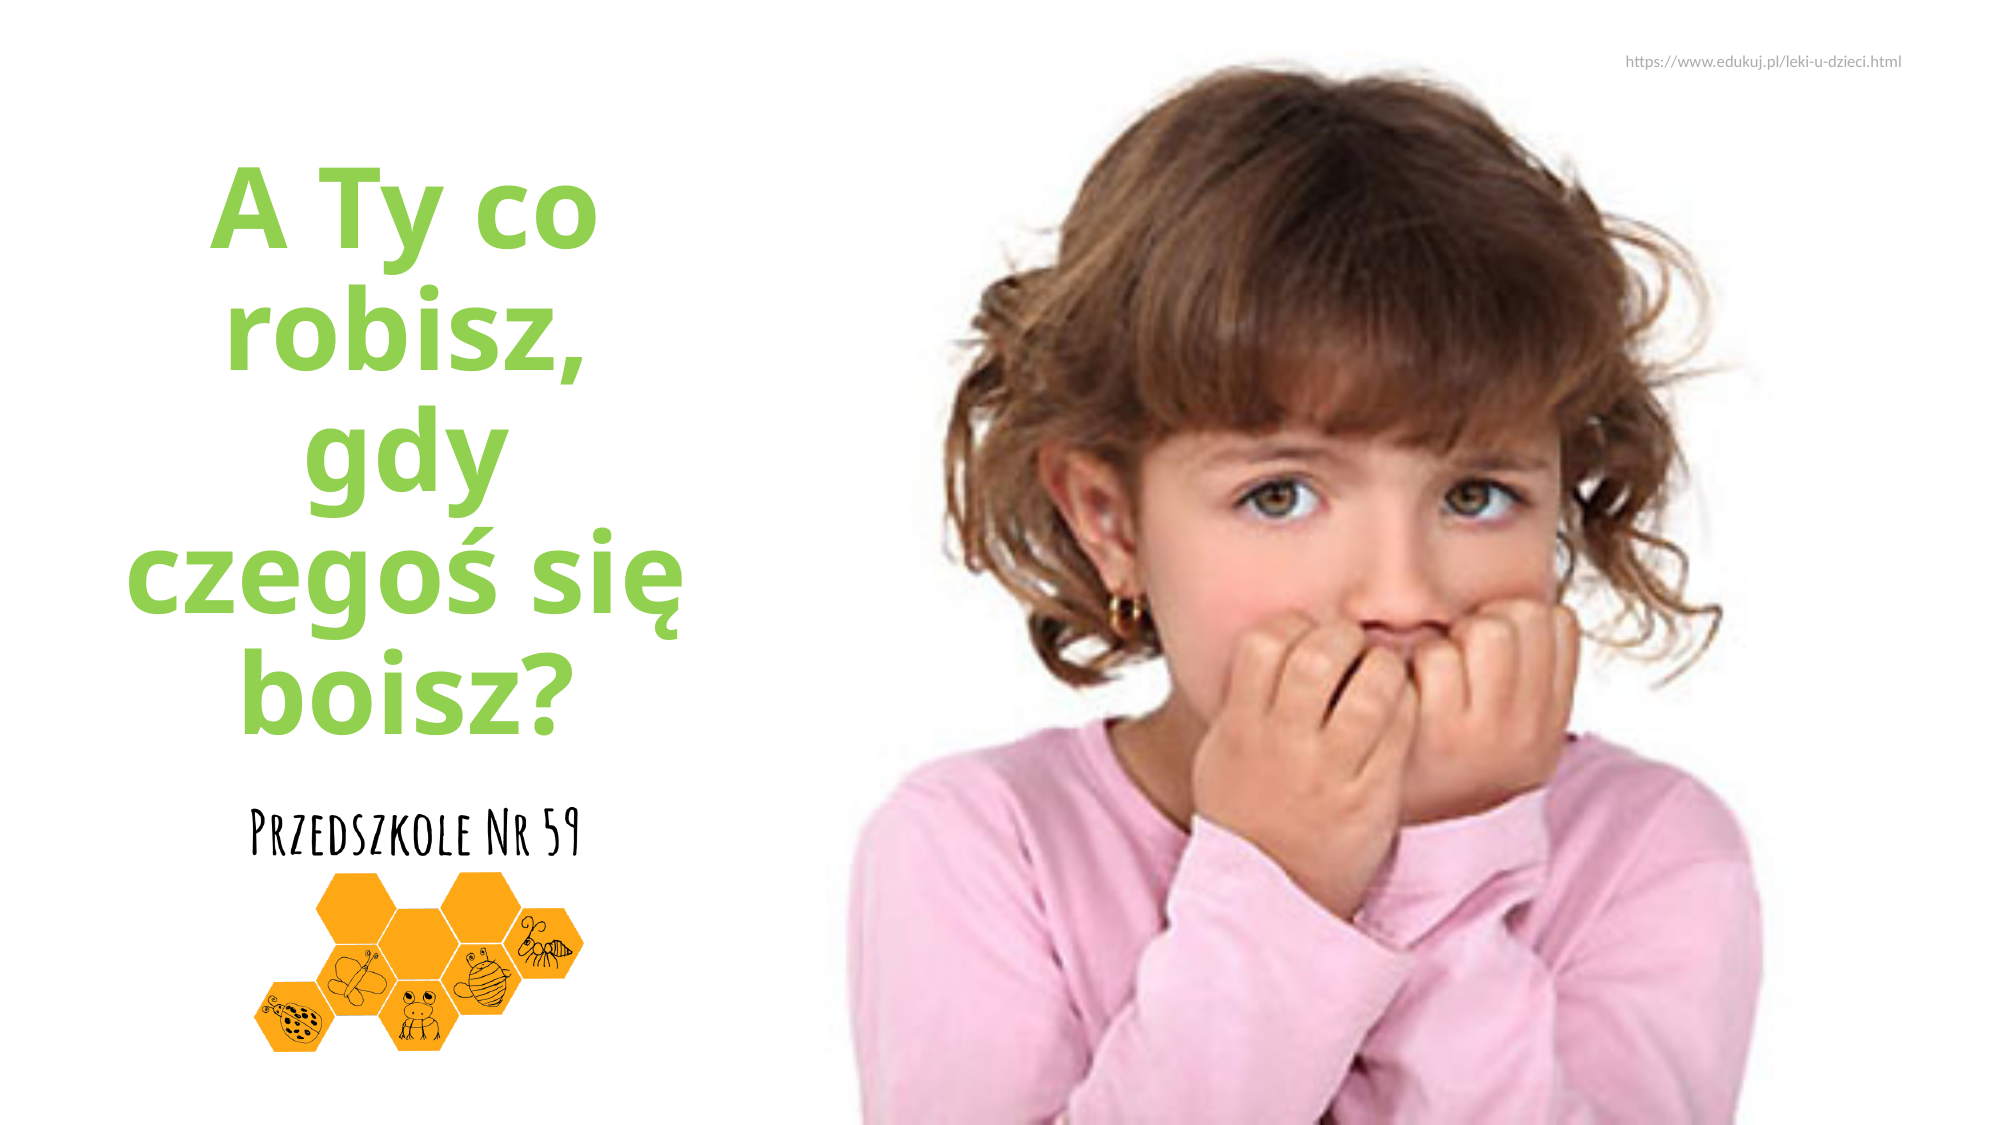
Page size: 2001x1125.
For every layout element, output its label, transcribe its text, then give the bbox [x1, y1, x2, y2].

picture [760, 0, 2000, 1125]
picture [251, 807, 585, 1052]
title A Ty co robisz, gdy czegoś się boisz? [106, 103, 706, 808]
